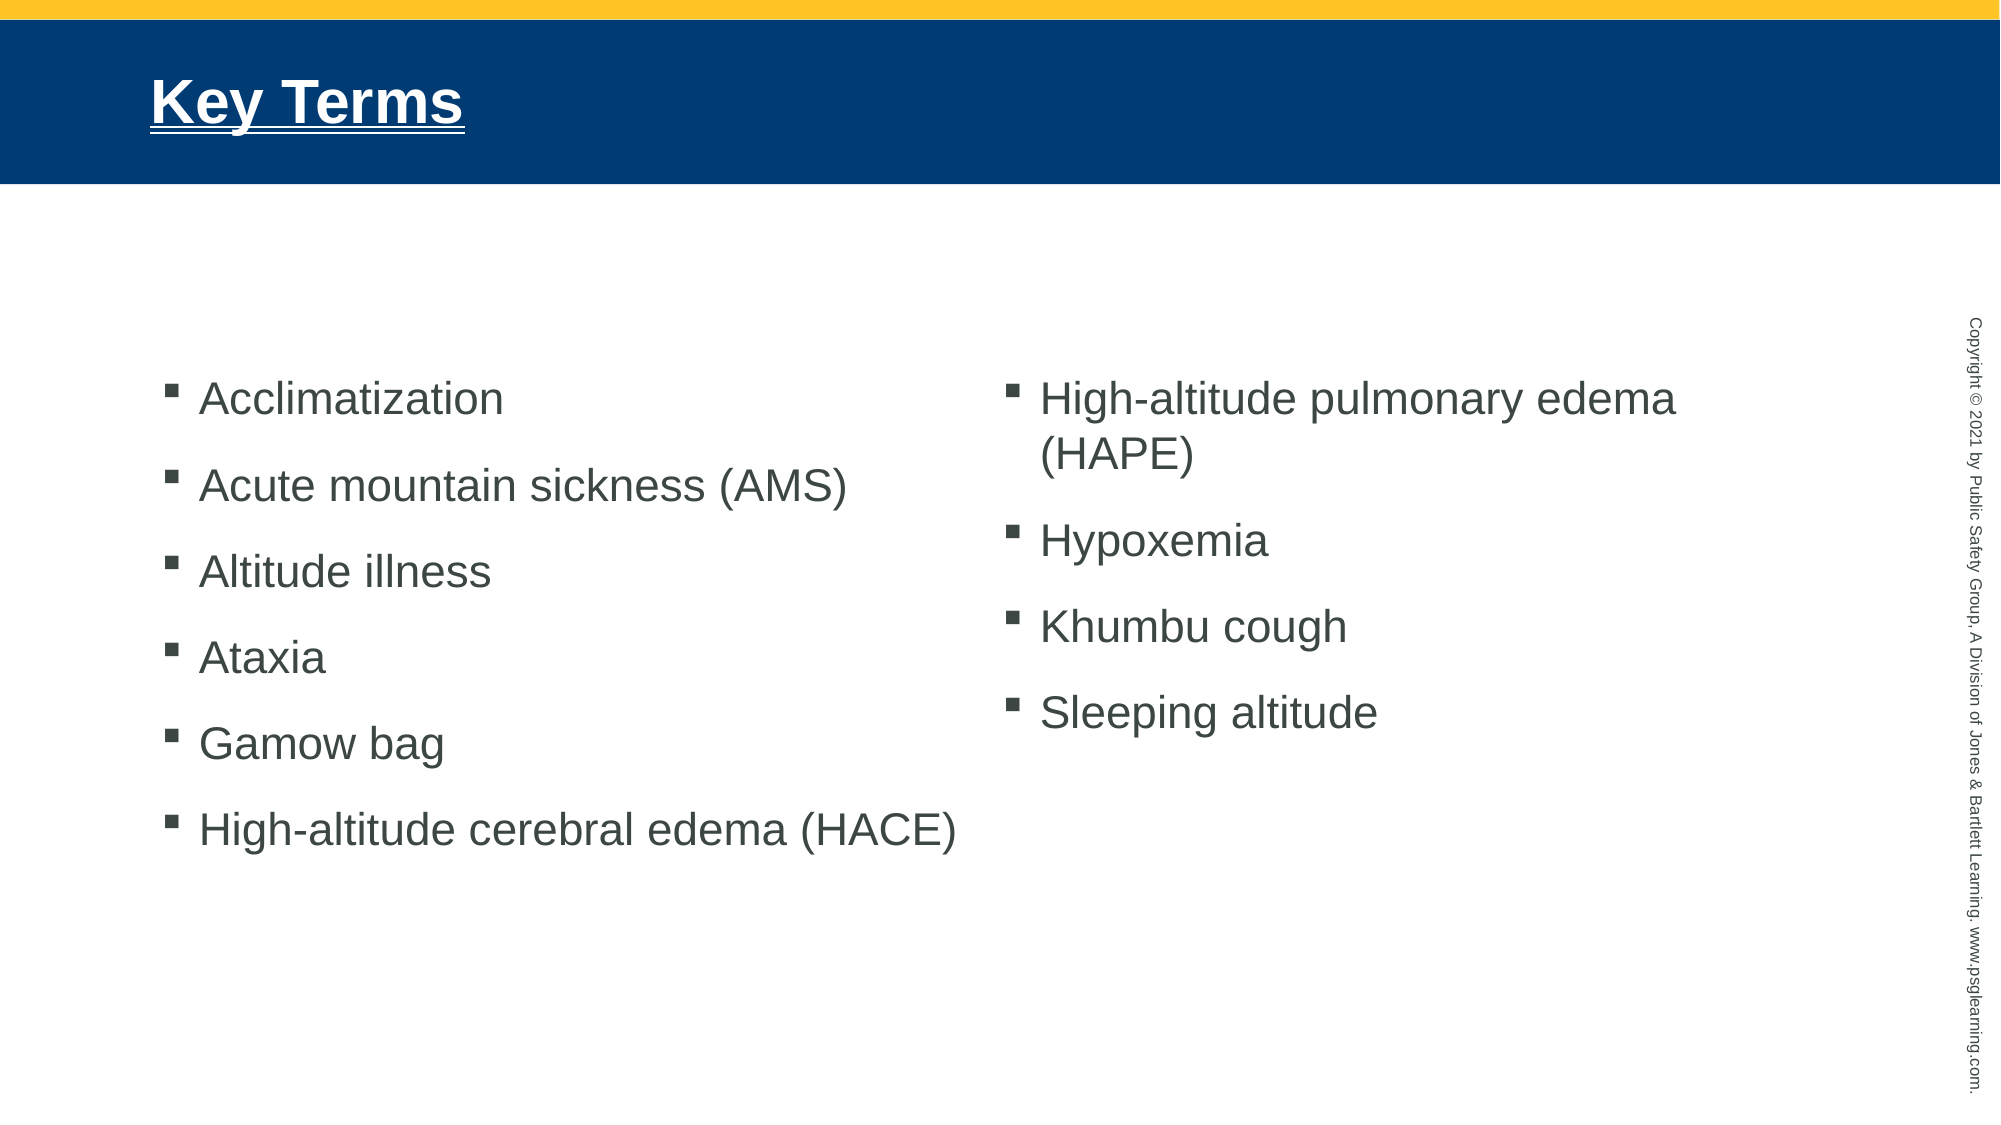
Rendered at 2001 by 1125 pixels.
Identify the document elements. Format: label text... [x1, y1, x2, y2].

title Key Terms [0, 19, 2000, 185]
list Acclimatization Acute mountain sickness (AMS) Altitude illness Ataxia Gamow bag High-altitude cerebral edema (HACE) High-altitude pulmonary edema (HAPE) Hypoxemia Khumbu cough Sleeping altitude [146, 361, 1859, 878]
